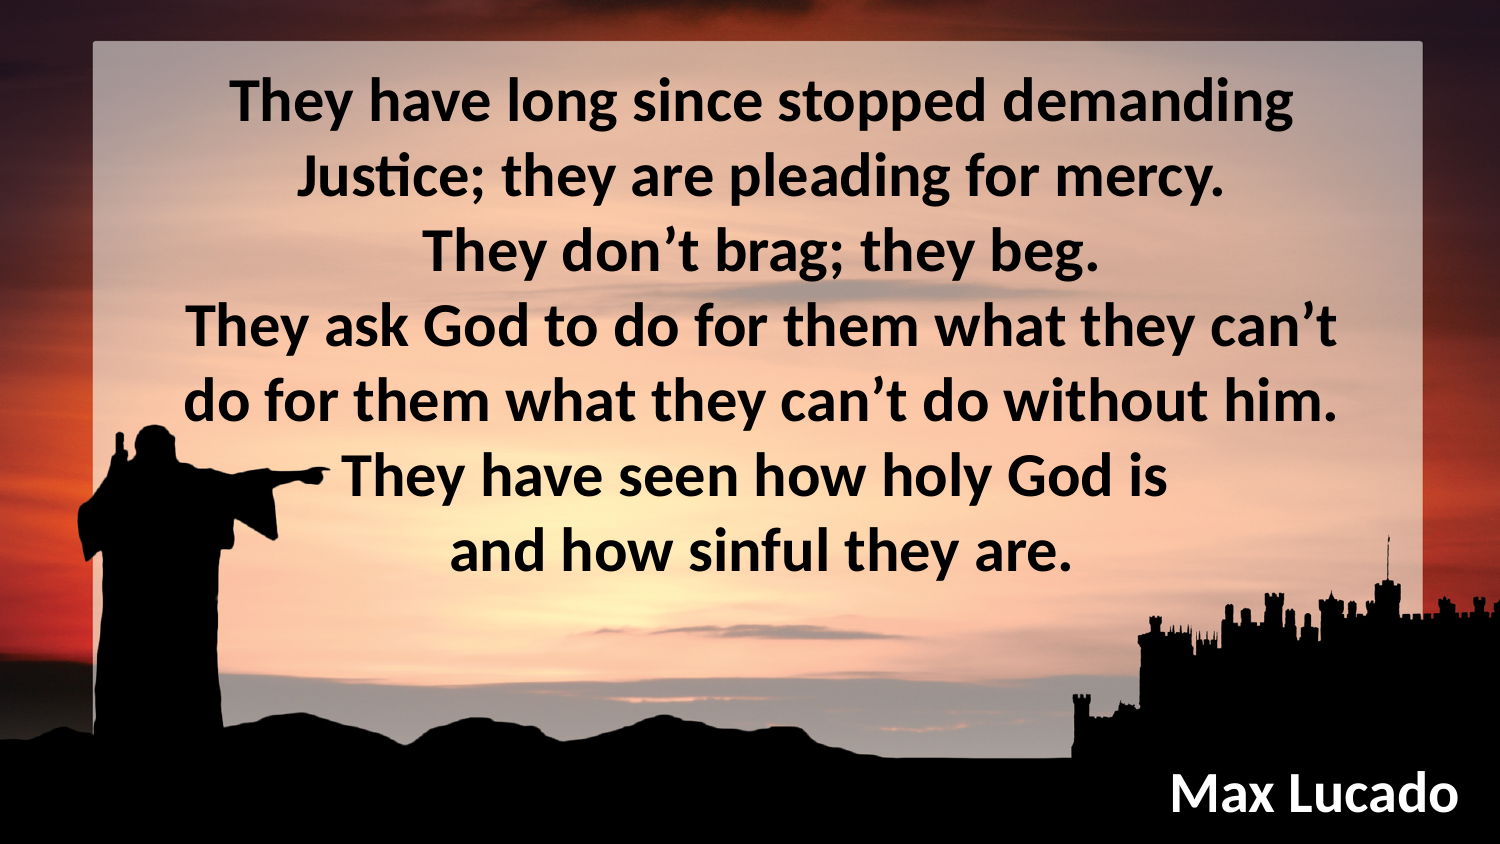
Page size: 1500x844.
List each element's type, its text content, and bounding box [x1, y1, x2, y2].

text_box They have long since stopped demanding Justice; they are pleading for mercy. They don’t brag; they beg. They ask God to do for them what they can’t do for them what they can’t do without him. They have seen how holy God is and how sinful they are. [49, 51, 1475, 666]
text_box Max Lucado [1087, 746, 1475, 832]
picture [0, 0, 1500, 844]
